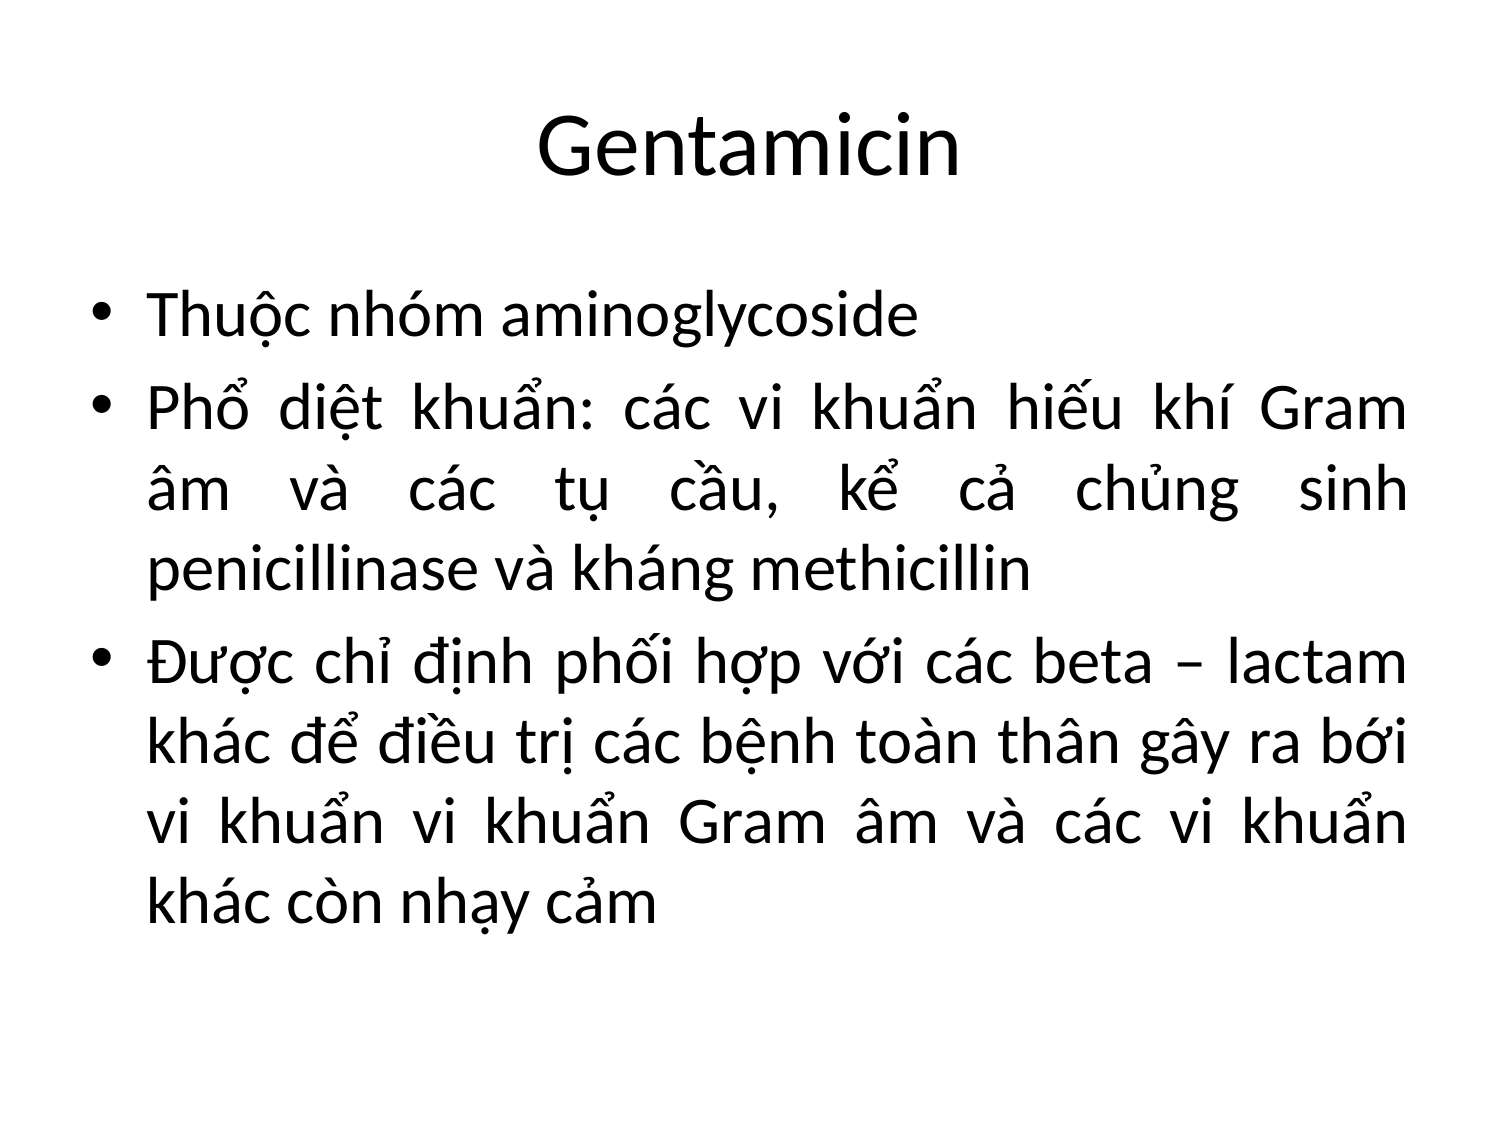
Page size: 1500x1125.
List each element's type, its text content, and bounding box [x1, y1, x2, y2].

list Thuộc nhóm aminoglycoside Phổ diệt khuẩn: các vi khuẩn hiếu khí Gram âm và các tụ cầu, kể cả chủng sinh penicillinase và kháng methicillin Được chỉ định phối hợp với các beta – lactam khác để điều trị các bệnh toàn thân gây ra bới vi khuẩn vi khuẩn Gram âm và các vi khuẩn khác còn nhạy cảm [75, 262, 1425, 1005]
title Gentamicin [75, 45, 1425, 233]
